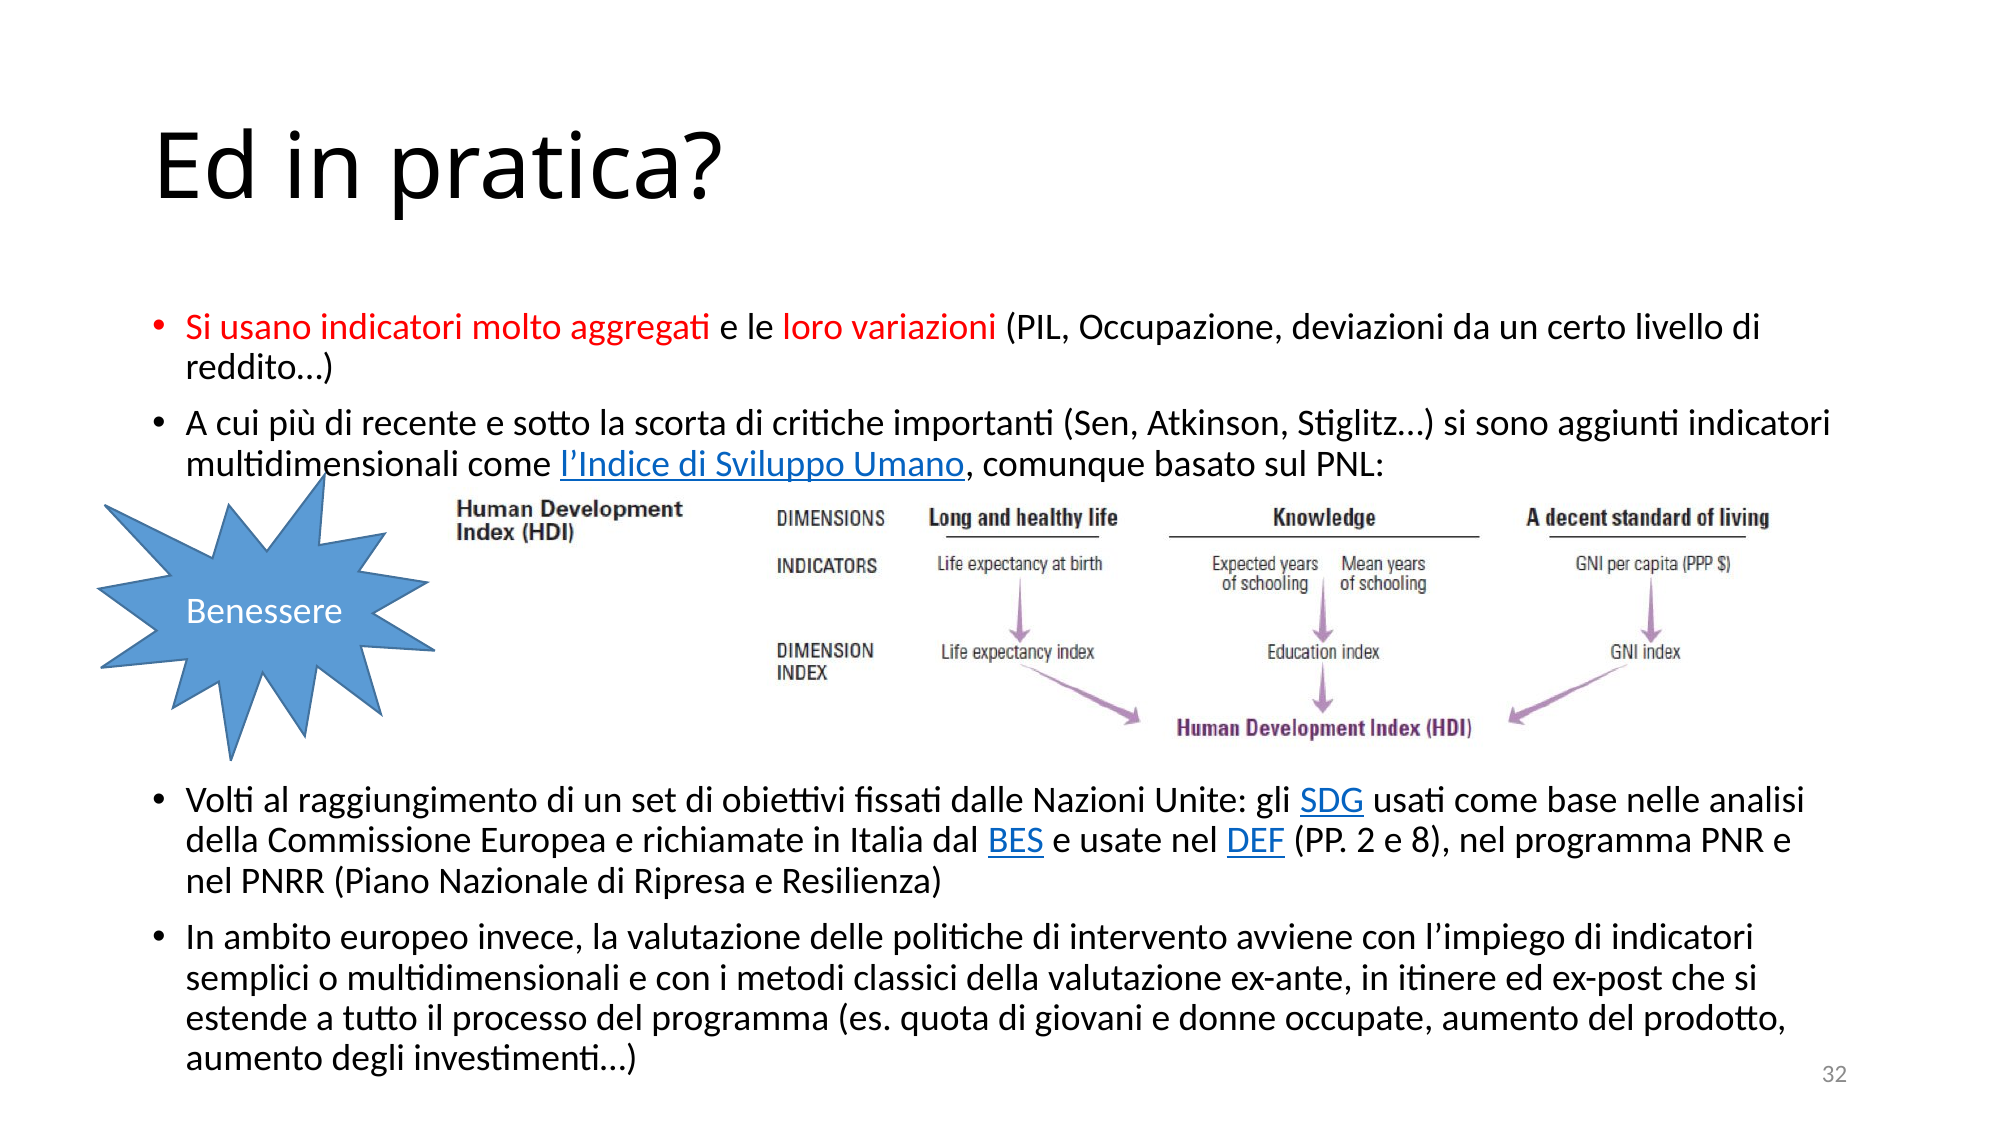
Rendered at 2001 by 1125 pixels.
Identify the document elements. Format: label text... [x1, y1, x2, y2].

list Si usano indicatori molto aggregati e le loro variazioni (PIL, Occupazione, deviazioni da un certo livello di reddito…) A cui più di recente e sotto la scorta di critiche importanti (Sen, Atkinson, Stiglitz…) si sono aggiunti indicatori multidimensionali come l’Indice di Sviluppo Umano, comunque basato sul PNL: Volti al raggiungimento di un set di obiettivi fissati dalle Nazioni Unite: gli SDG usati come base nelle analisi della Commissione Europea e richiamate in Italia dal BES e usate nel DEF (PP. 2 e 8), nel programma PNR e nel PNRR (Piano Nazionale di Ripresa e Resilienza) In ambito europeo invece, la valutazione delle politiche di intervento avviene con l’impiego di indicatori semplici o multidimensionali e con i metodi classici della valutazione ex-ante, in itinere ed ex-post che si estende a tutto il processo del programma (es. quota di giovani e donne occupate, aumento del prodotto, aumento degli investimenti…) [137, 299, 1863, 1092]
picture [432, 487, 1804, 748]
text_box Benessere [96, 471, 432, 762]
title Ed in pratica? [137, 59, 1863, 278]
slide_number 32 [1412, 1042, 1863, 1103]
